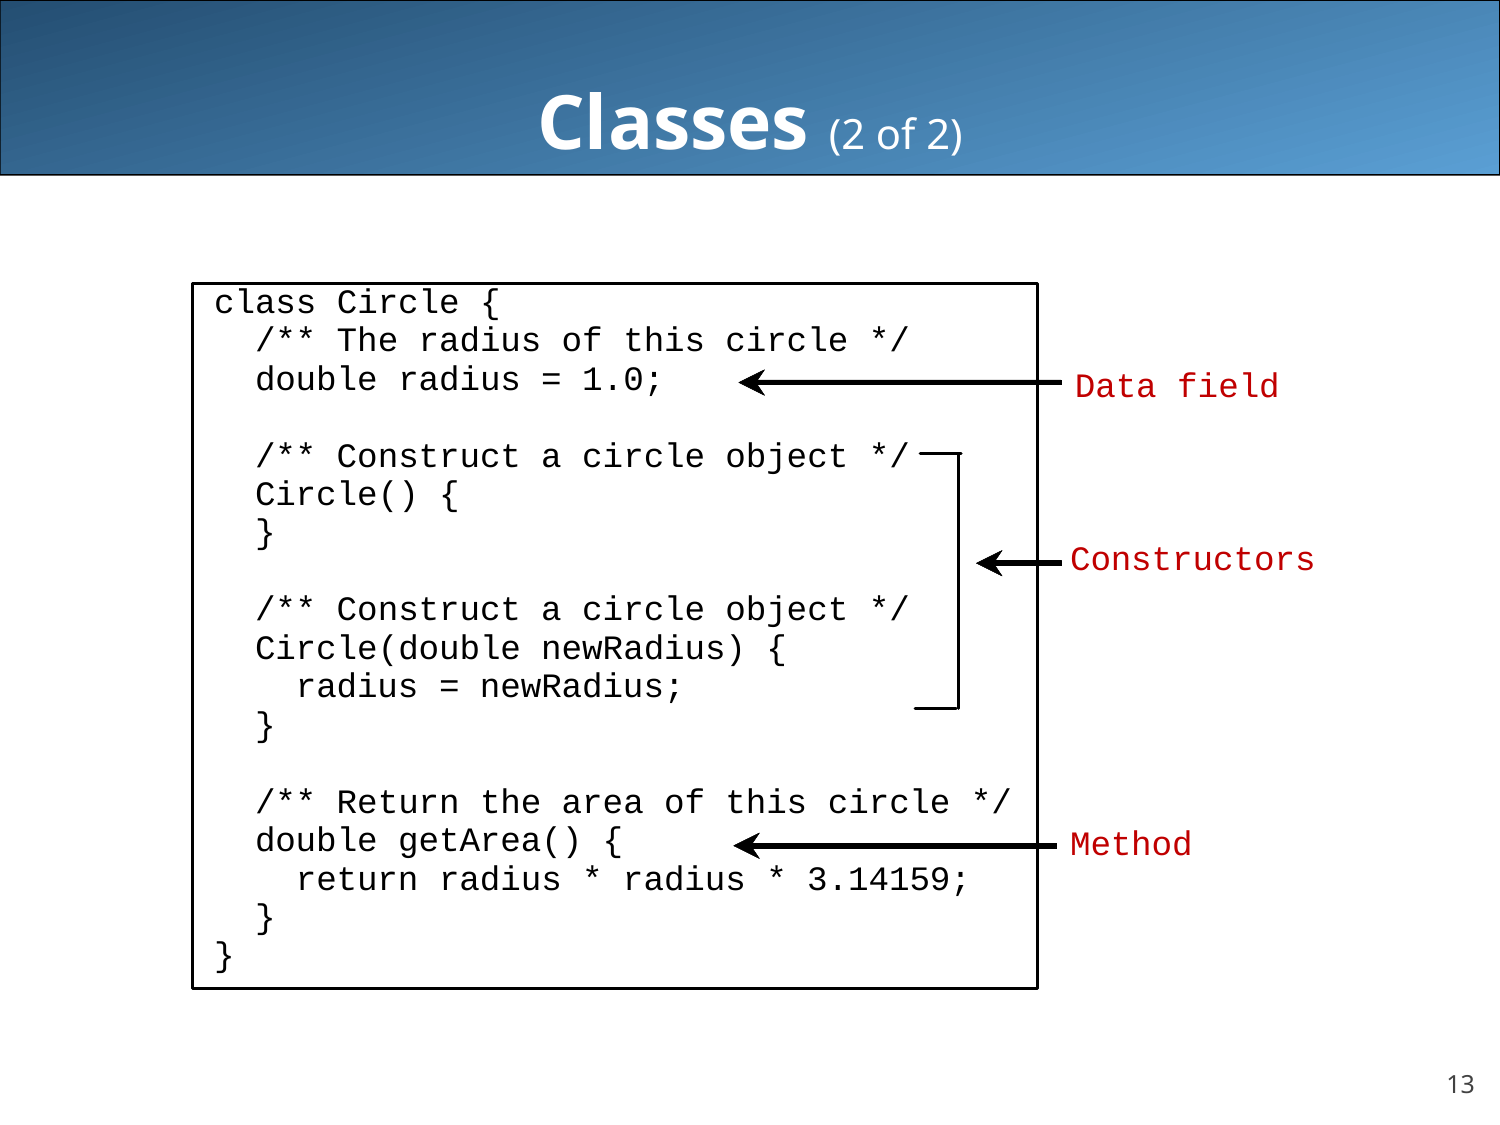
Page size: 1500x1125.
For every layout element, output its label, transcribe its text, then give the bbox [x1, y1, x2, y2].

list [156, 252, 1345, 1018]
title Classes (2 of 2) [75, 0, 1425, 180]
